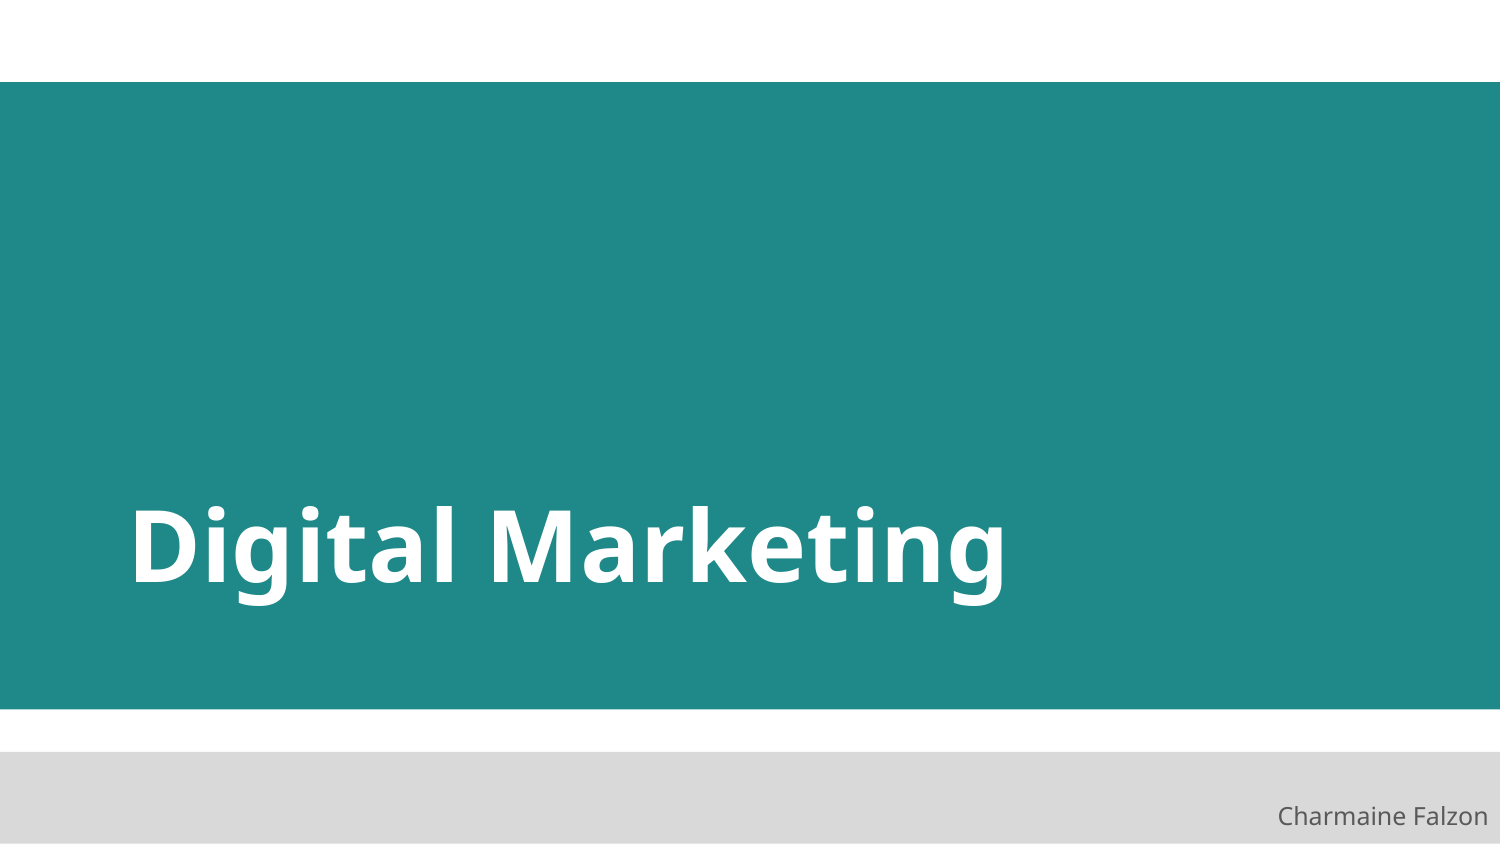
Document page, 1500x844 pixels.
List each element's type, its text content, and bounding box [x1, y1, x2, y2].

title Digital Marketing [112, 426, 1066, 617]
